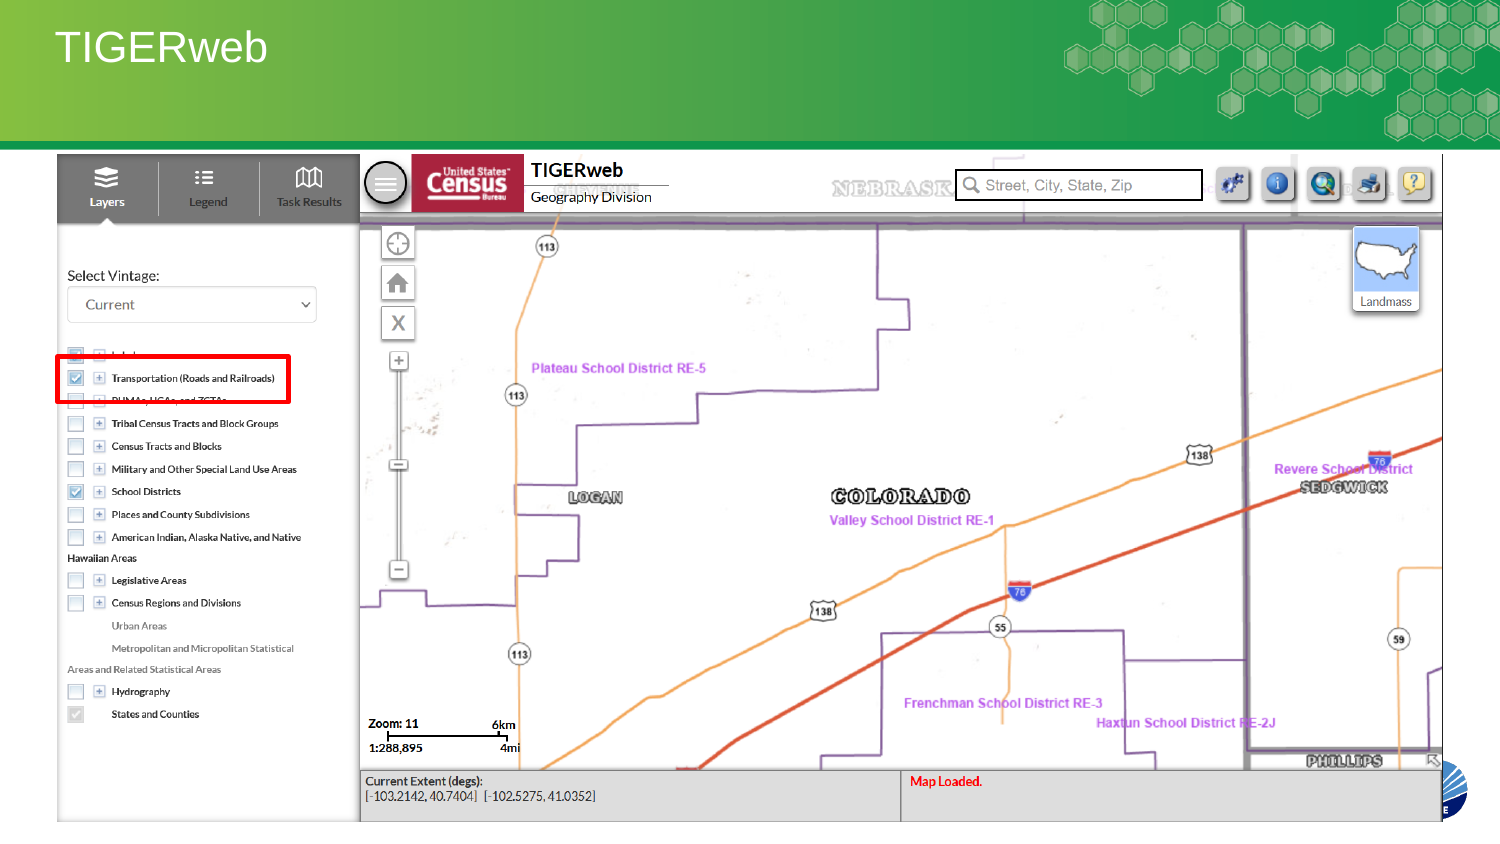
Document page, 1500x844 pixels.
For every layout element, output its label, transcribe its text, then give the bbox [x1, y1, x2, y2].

title TIGERweb [54, 25, 1047, 136]
picture [0, 0, 1500, 150]
picture [57, 154, 1468, 822]
